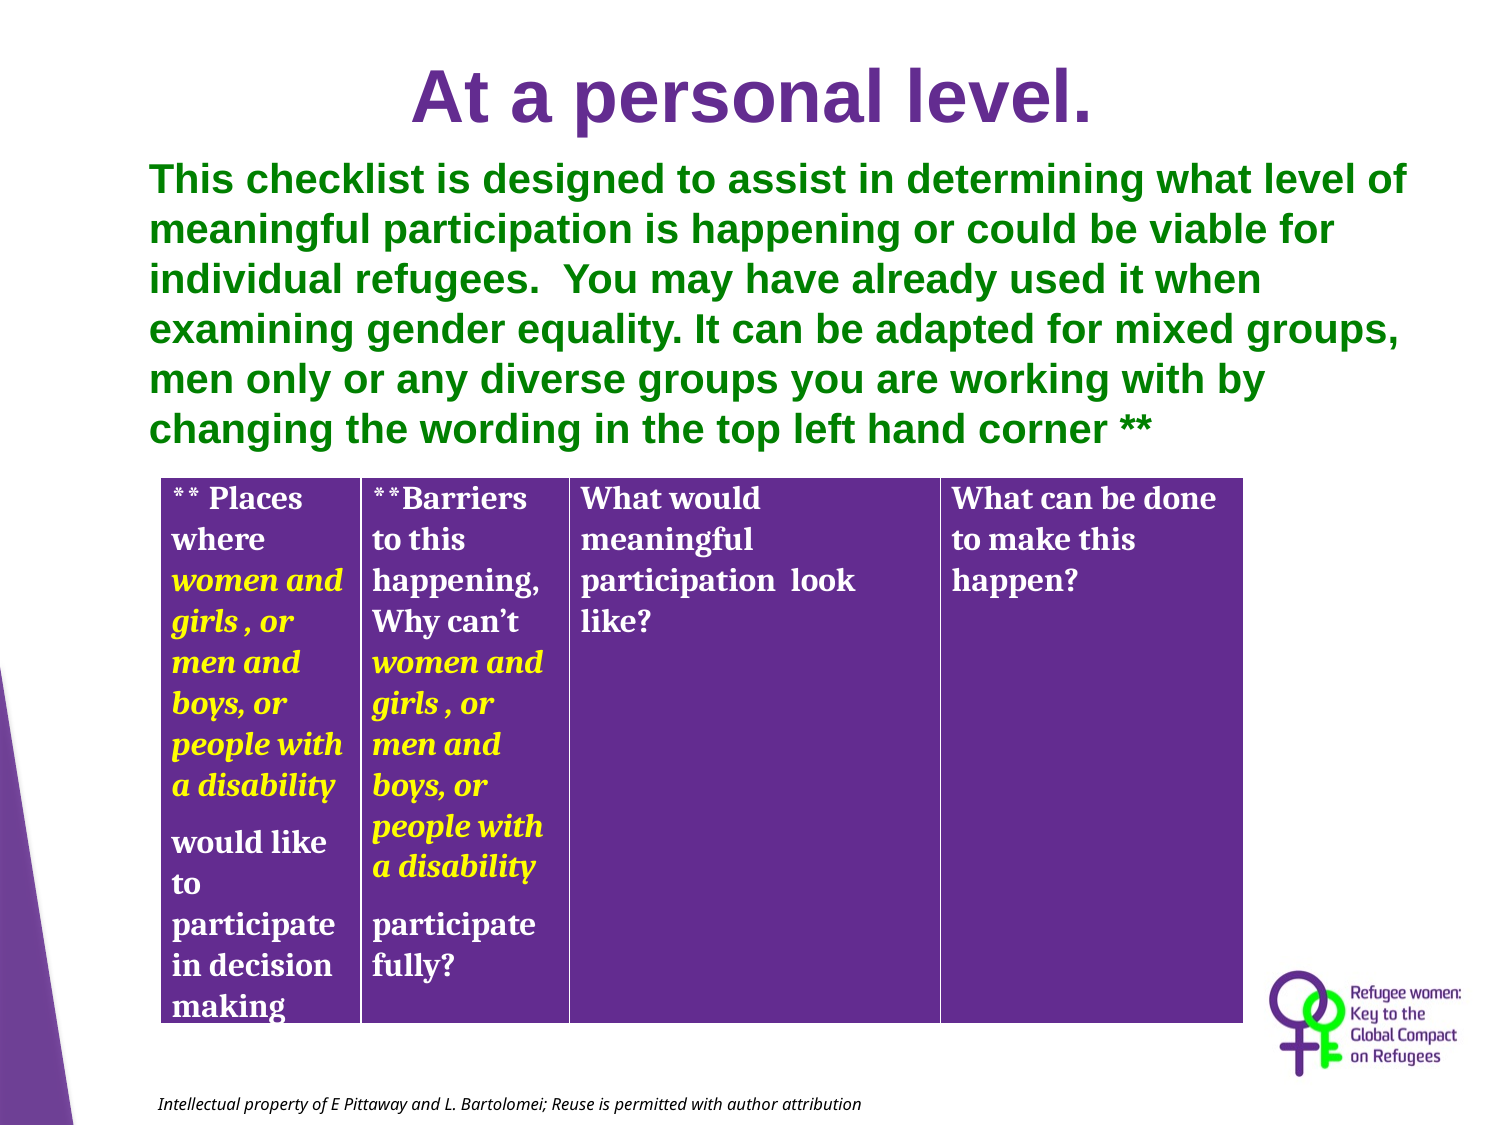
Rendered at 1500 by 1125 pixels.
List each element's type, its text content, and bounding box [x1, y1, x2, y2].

table_header What would meaningful participation look like? [570, 478, 940, 1023]
table_header **Barriers to this happening, Why can’t women and girls , or men and boys, or people with a disability participate fully? [362, 478, 569, 1023]
table_header What can be done to make this happen? [941, 478, 1243, 1023]
picture [1248, 956, 1500, 1086]
title At a personal level. [113, 40, 1392, 145]
table_header ** Places where women and girls , or men and boys, or people with a disability would like to participate in decision making [161, 478, 360, 1023]
list This checklist is designed to assist in determining what level of meaningful participation is happening or could be viable for individual refugees. You may have already used it when examining gender equality. It can be adapted for mixed groups, men only or any diverse groups you are working with by changing the wording in the top left hand corner ** [133, 144, 1476, 879]
